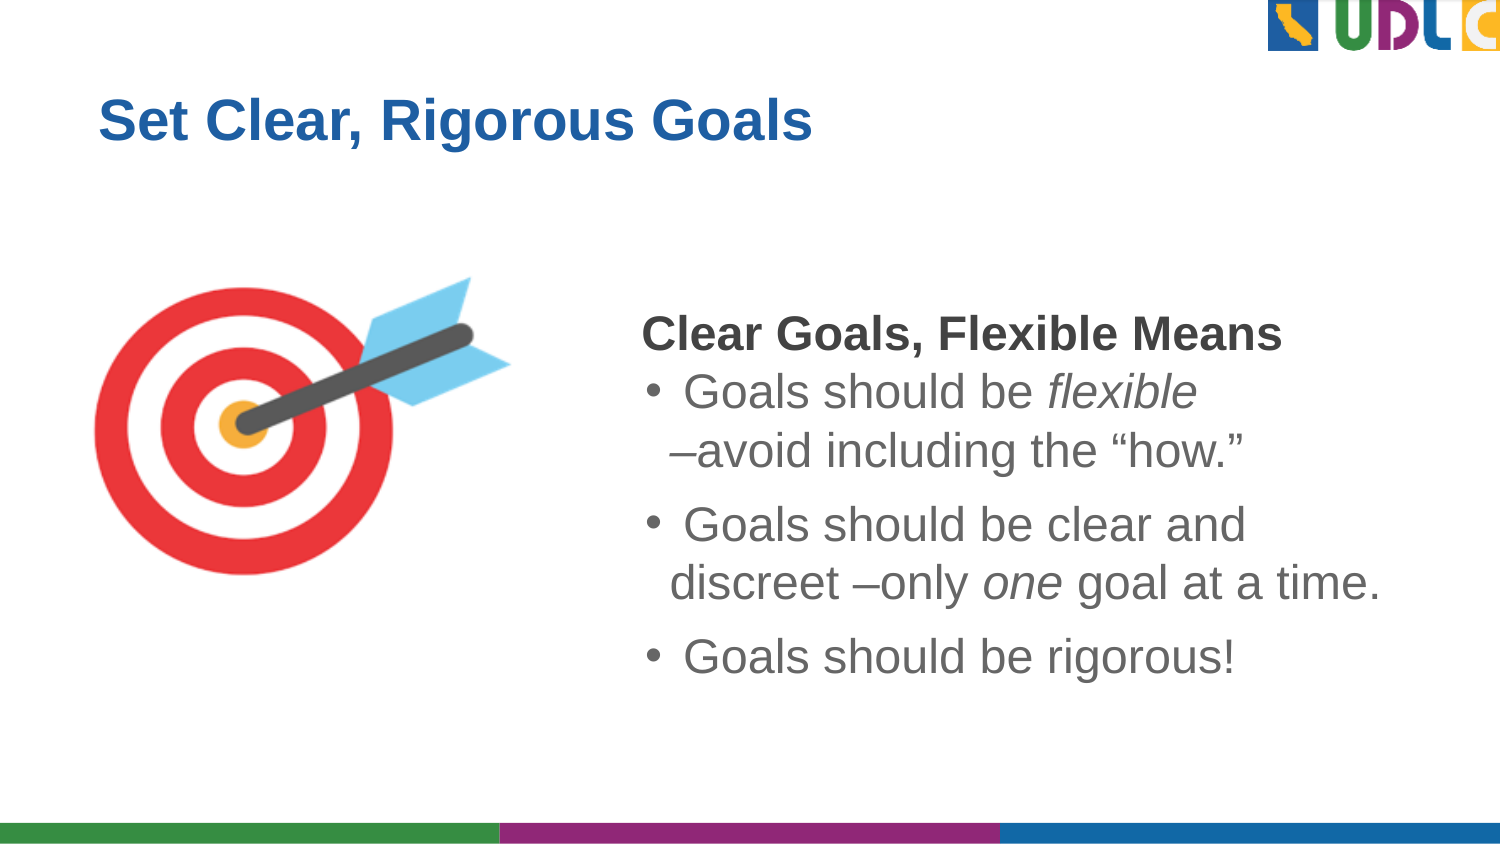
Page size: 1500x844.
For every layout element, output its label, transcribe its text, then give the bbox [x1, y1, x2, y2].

title Set Clear, Rigorous Goals [83, 75, 1141, 238]
picture [1268, 0, 1500, 51]
list Clear Goals, Flexible Means Goals should be flexible –avoid including the “how.” Goals should be clear and discreet –only one goal at a time. Goals should be rigorous! [626, 265, 1400, 744]
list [69, 265, 546, 588]
